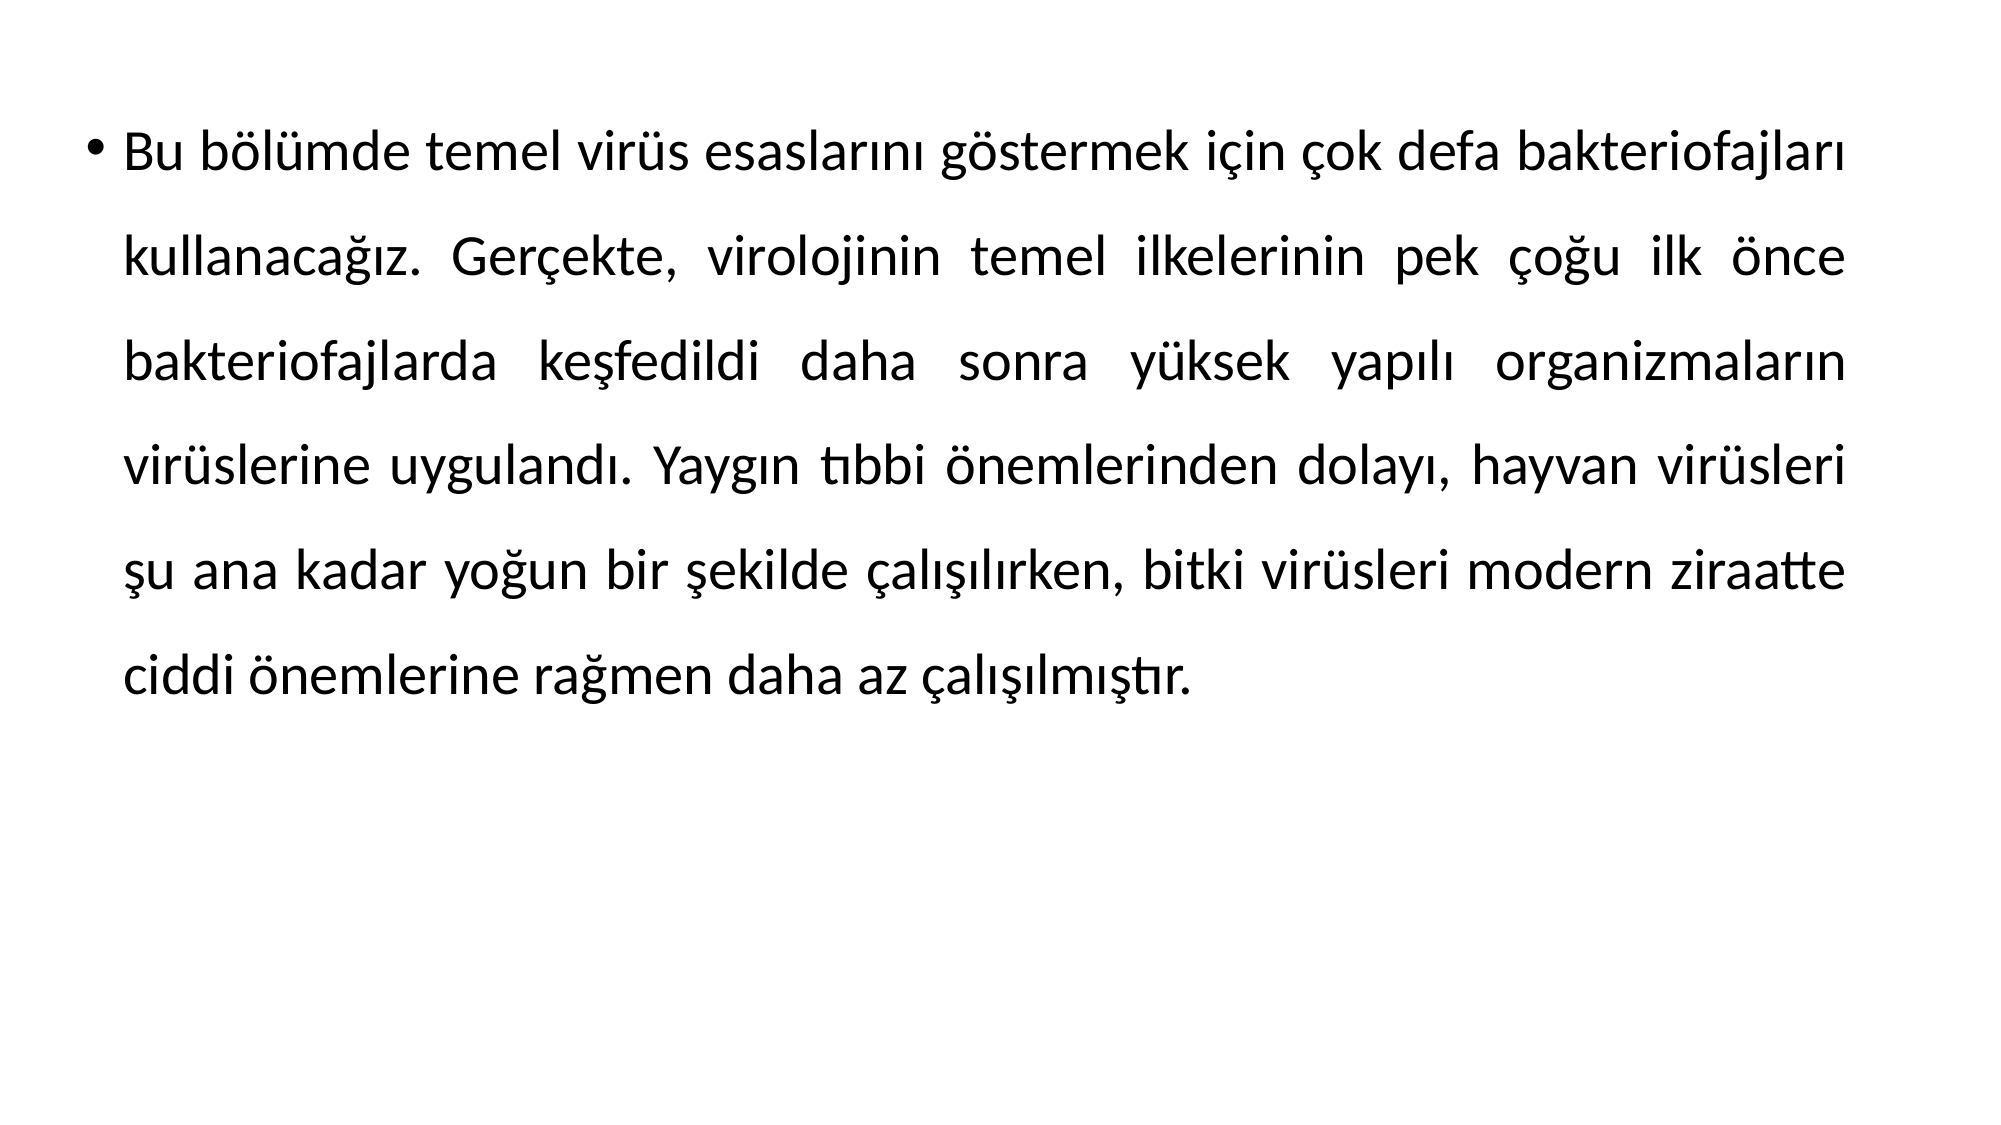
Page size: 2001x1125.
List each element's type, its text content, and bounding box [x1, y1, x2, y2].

list Bu bölümde temel virüs esaslarını göstermek için çok defa bakteriofajları kullanacağız. Gerçekte, virolojinin temel ilkelerinin pek çoğu ilk önce bakteriofajlarda keşfedildi daha sonra yüksek yapılı organizmaların virüslerine uygulandı. Yaygın tıbbi önemlerinden dolayı, hayvan virüsleri şu ana kadar yoğun bir şekilde çalışılırken, bitki virüsleri modern ziraatte ciddi önemlerine rağmen daha az çalışılmıştır. [70, 69, 1863, 1014]
